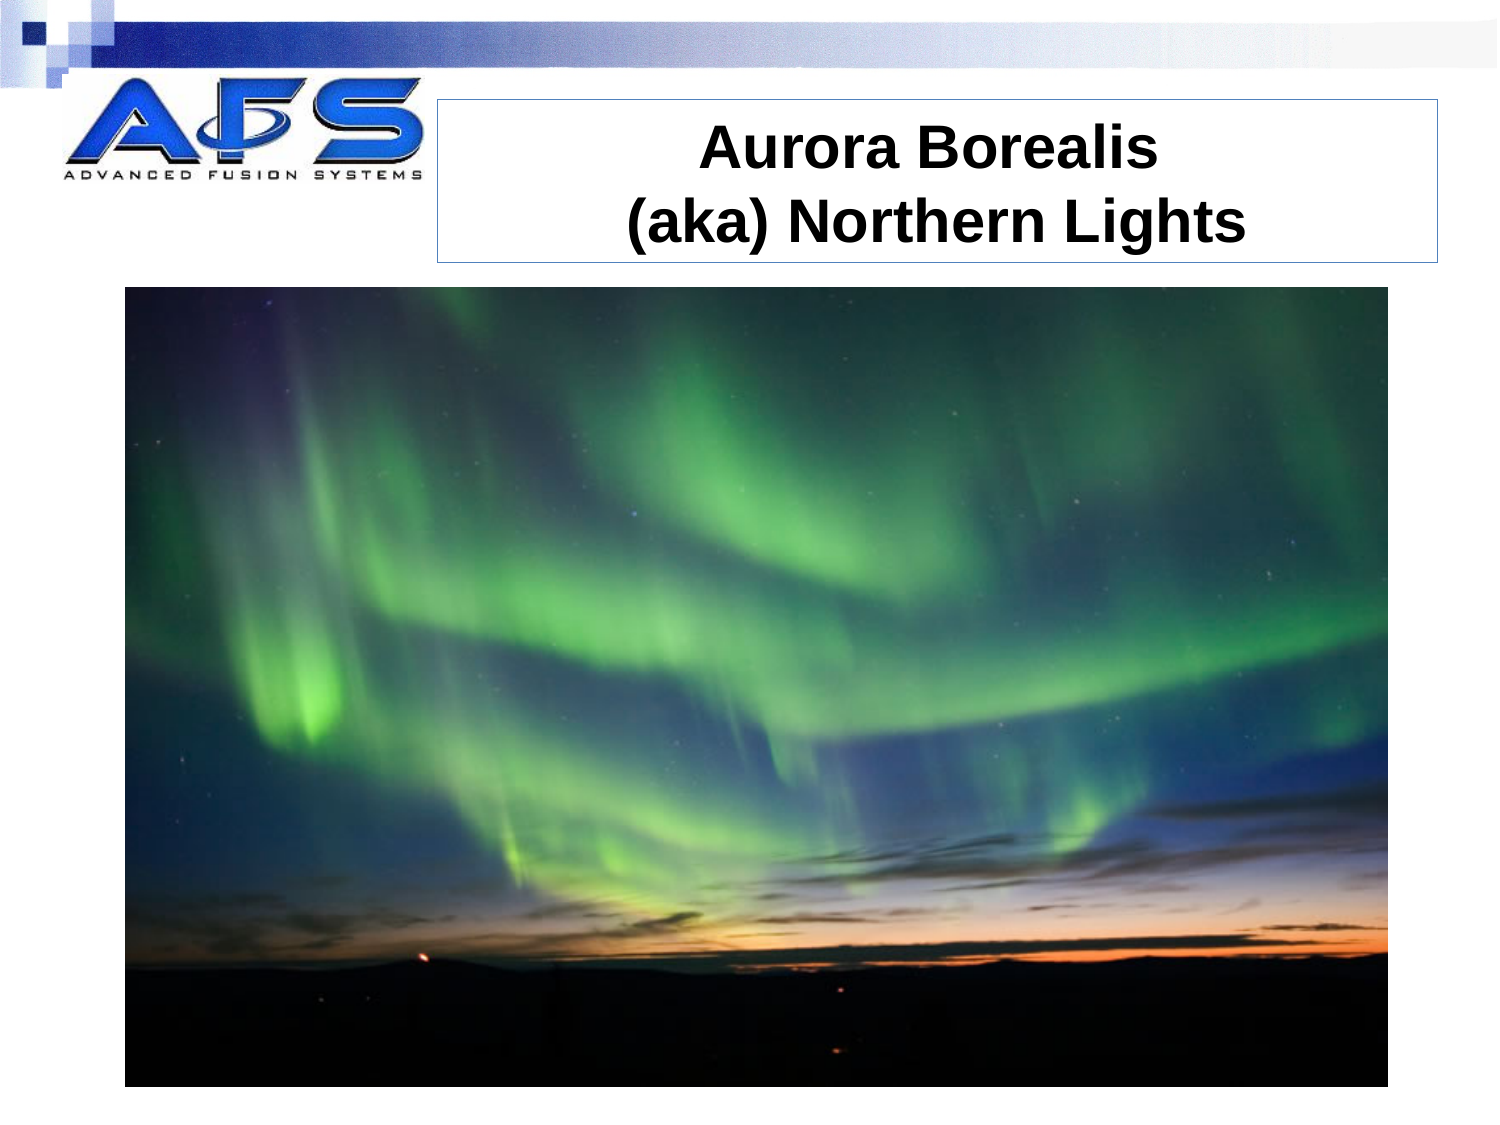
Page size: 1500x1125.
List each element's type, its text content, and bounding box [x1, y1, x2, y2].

title Aurora Borealis (aka) Northern Lights [437, 99, 1438, 263]
picture [0, 0, 1497, 184]
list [124, 287, 1388, 1088]
